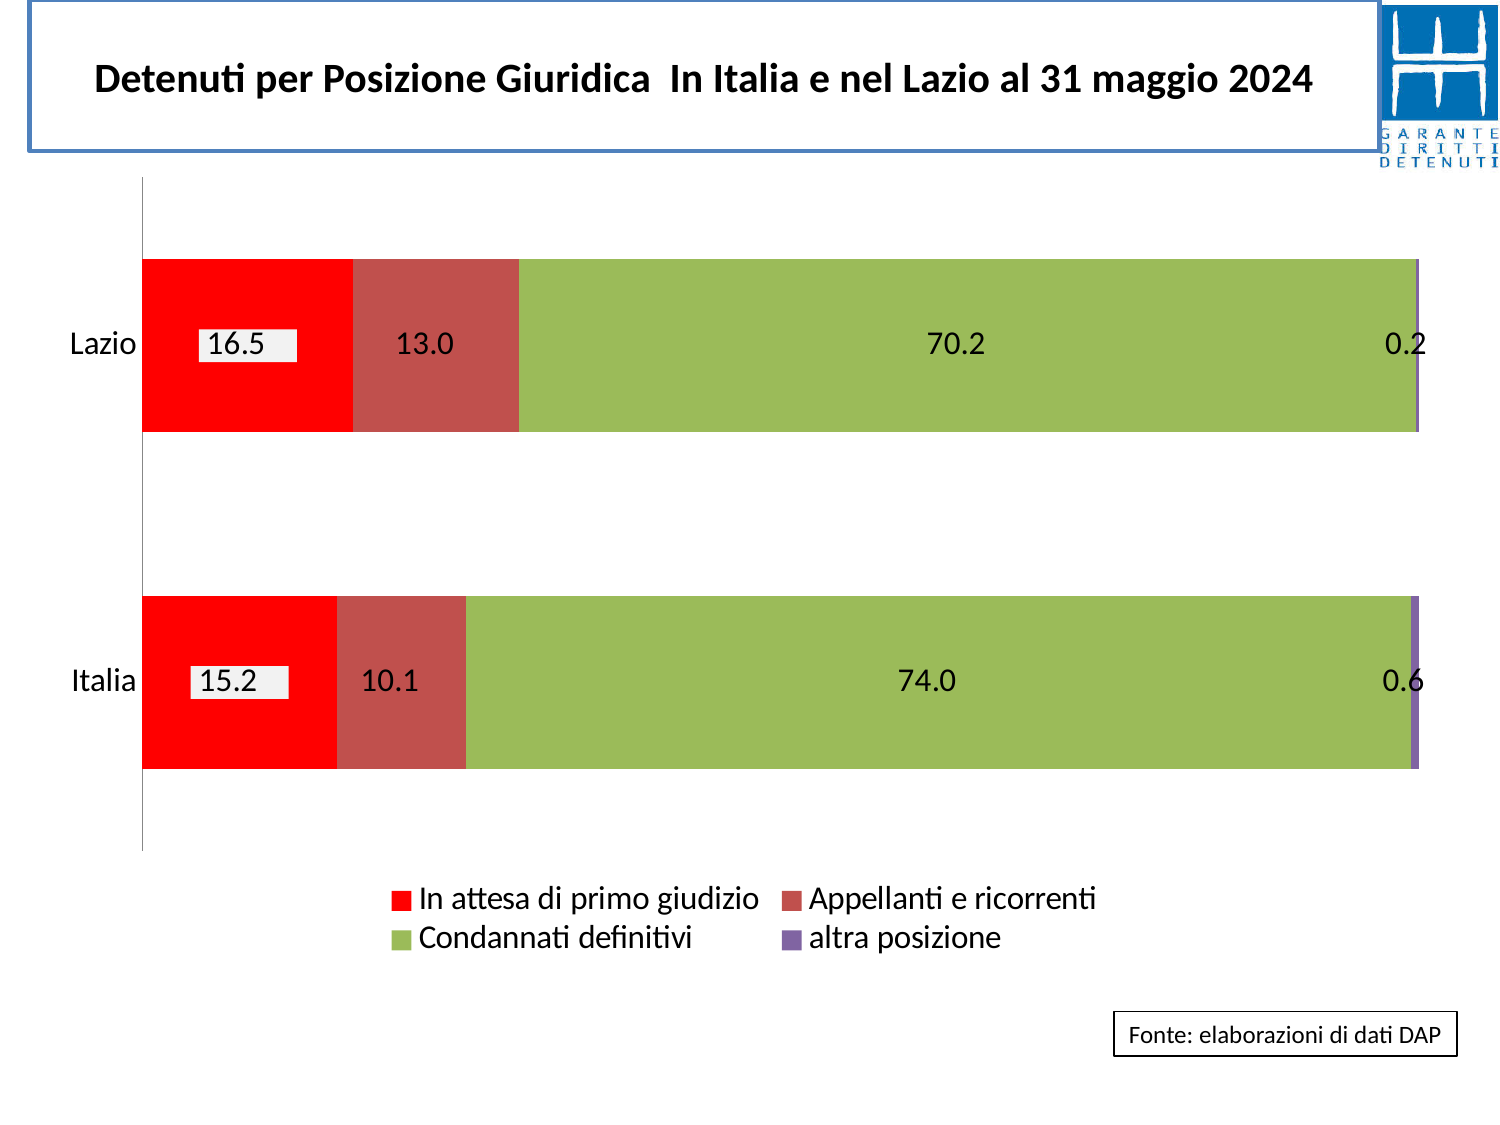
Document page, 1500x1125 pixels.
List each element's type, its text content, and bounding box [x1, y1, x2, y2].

picture [1373, 1, 1500, 173]
chart [41, 161, 1459, 964]
title Detenuti per Posizione Giuridica In Italia e nel Lazio al 31 maggio 2024 [27, 0, 1382, 153]
text_box Fonte: elaborazioni di dati DAP [1112, 1009, 1459, 1058]
